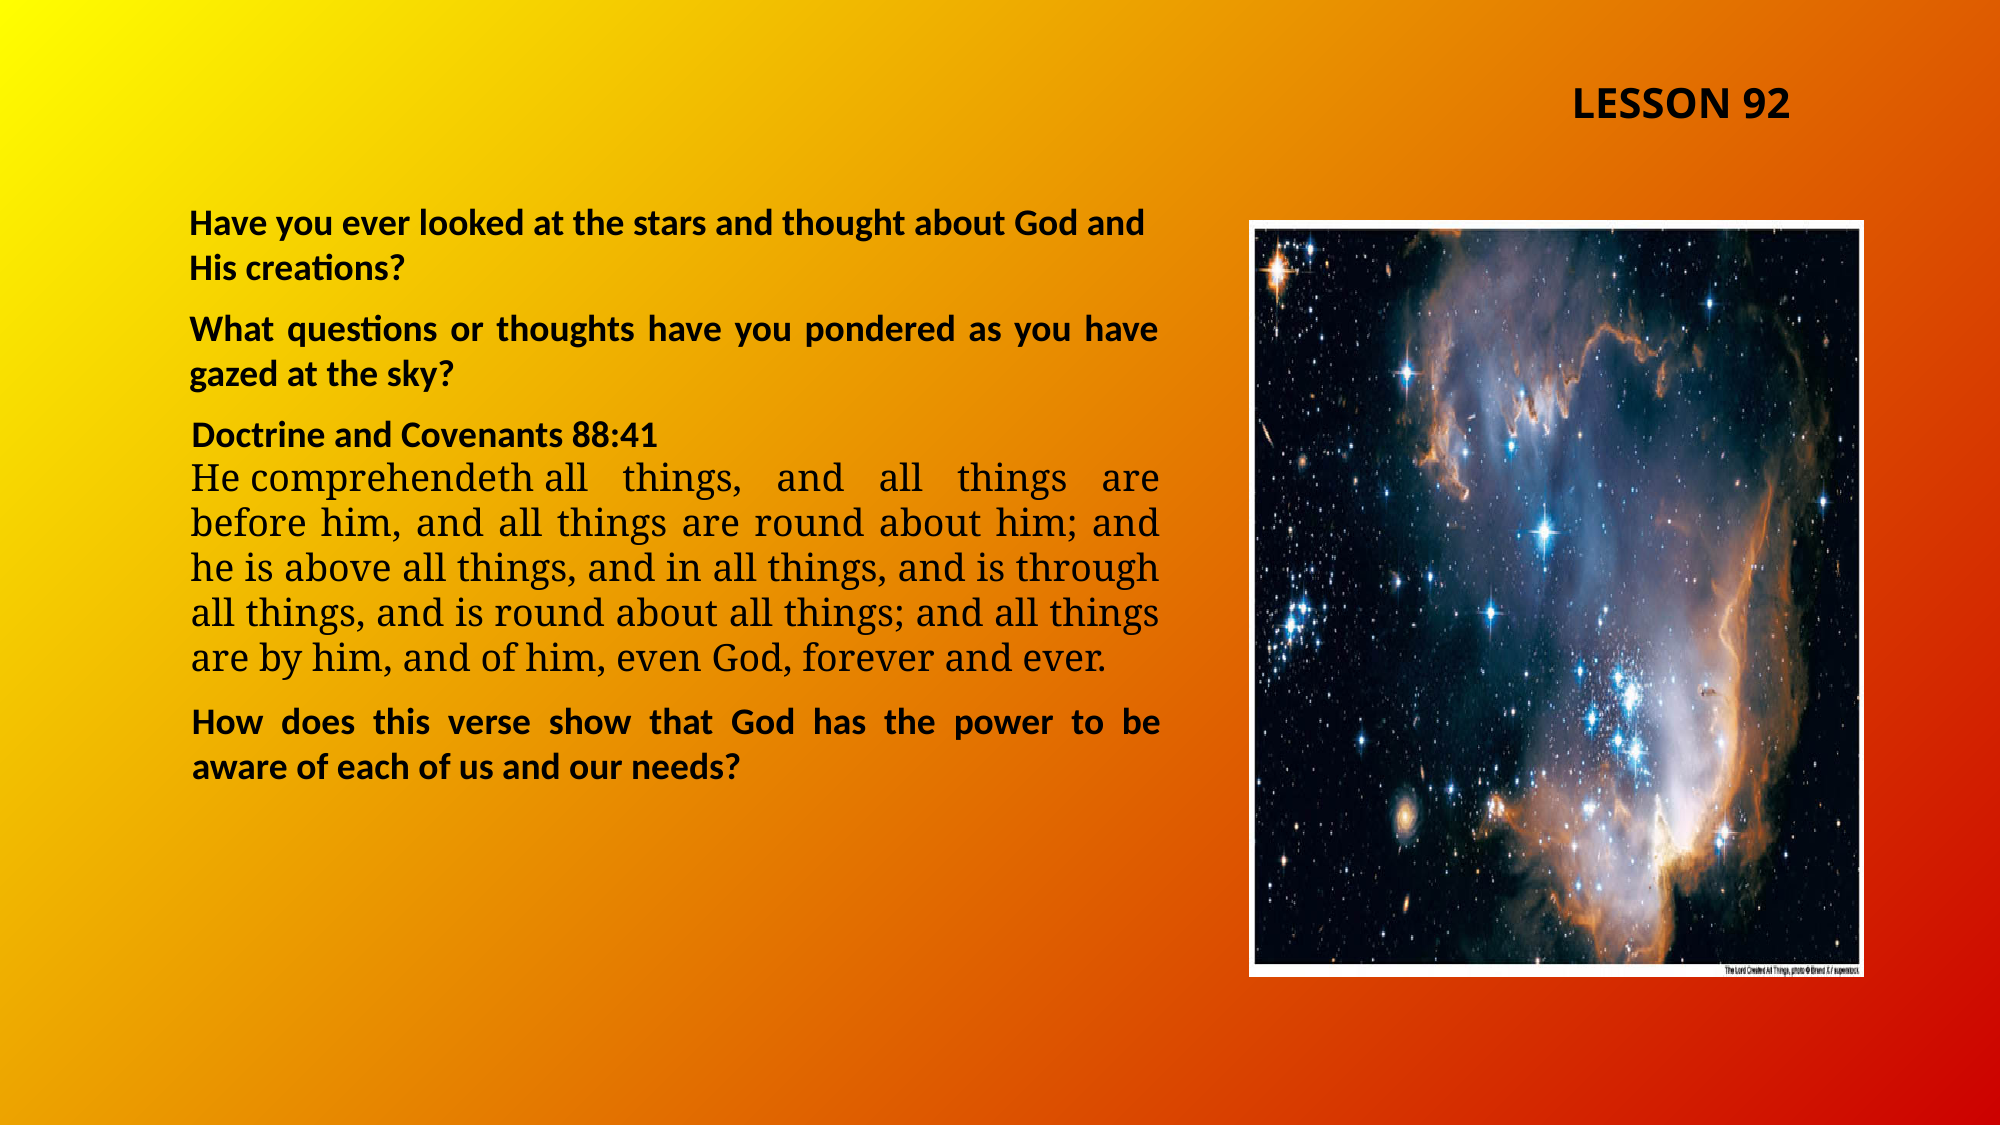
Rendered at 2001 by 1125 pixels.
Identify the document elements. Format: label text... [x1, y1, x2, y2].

text_box What questions or thoughts have you pondered as you have gazed at the sky? [174, 296, 1175, 402]
text_box He comprehendeth all things, and all things are before him, and all things are round about him; and he is above all things, and in all things, and is through all things, and is round about all things; and all things are by him, and of him, even God, forever and ever. [175, 447, 1176, 687]
text_box Doctrine and Covenants 88:41 [176, 402, 674, 447]
text_box Have you ever looked at the stars and thought about God and His creations? [174, 190, 1175, 296]
text_box How does this verse show that God has the power to be aware of each of us and our needs? [177, 689, 1178, 795]
picture [1249, 220, 1864, 977]
text_box LESSON 92 [1556, 68, 1814, 147]
